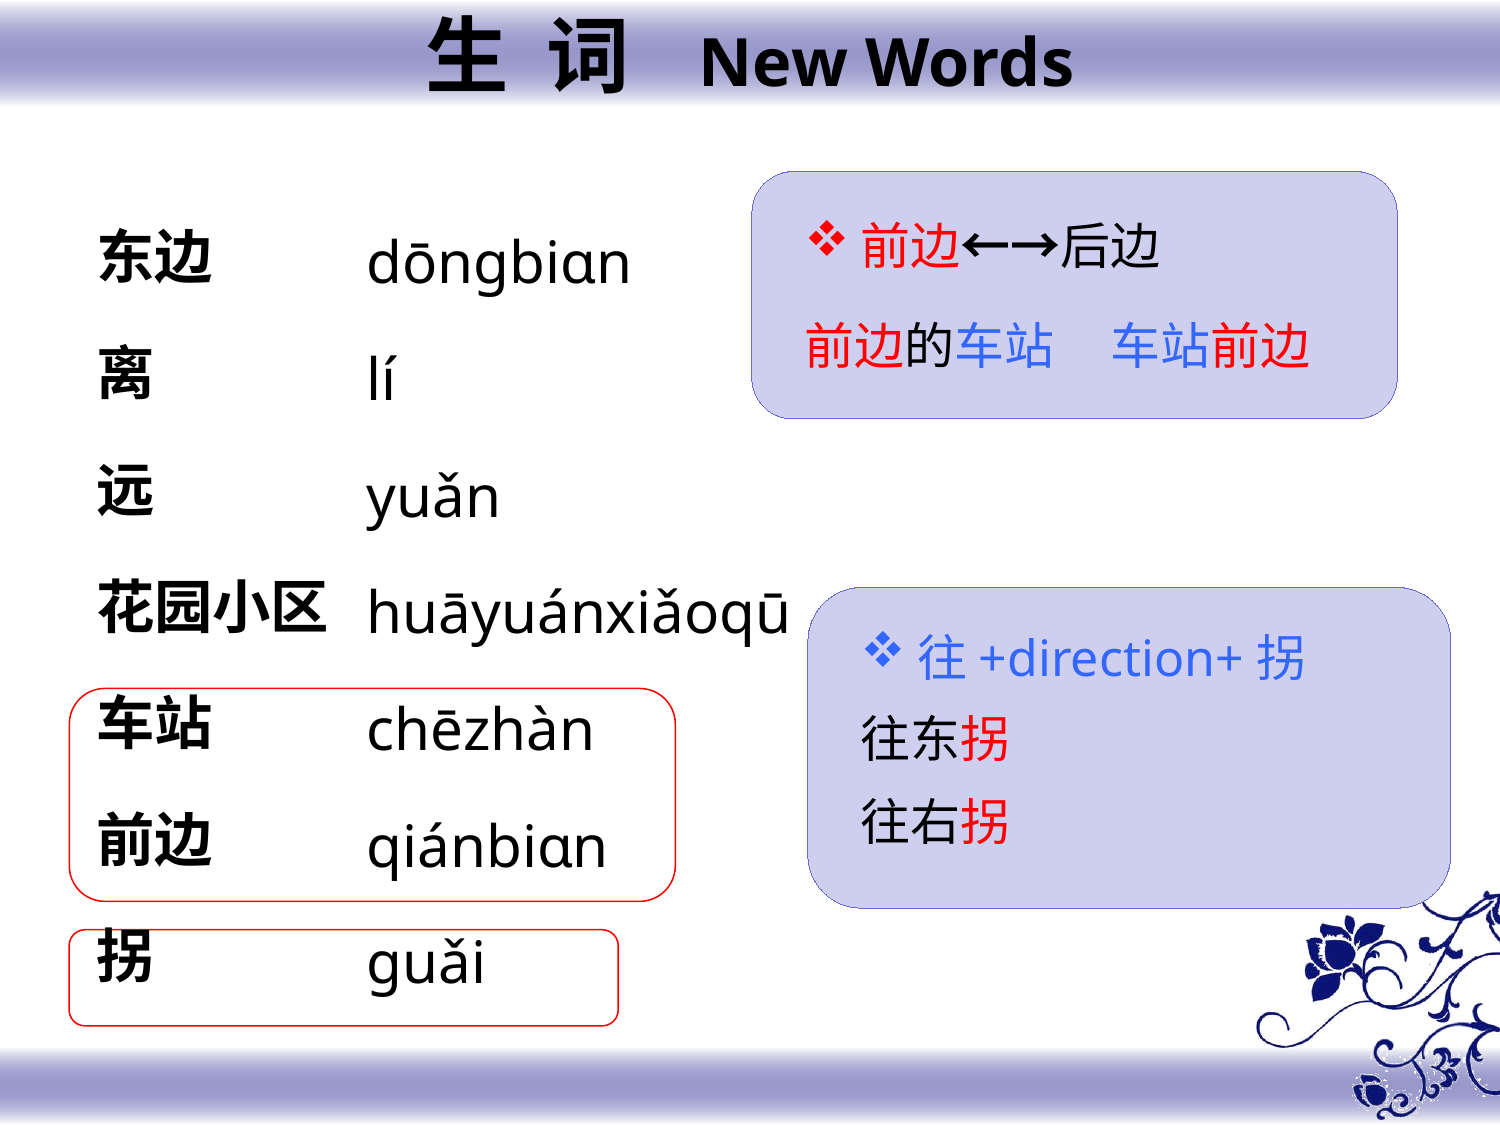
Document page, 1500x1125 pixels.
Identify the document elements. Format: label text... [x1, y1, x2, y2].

text_box 前边←→后边 前边的车站 车站前边 [789, 177, 1368, 415]
text_box [69, 697, 81, 893]
text_box [69, 930, 81, 1026]
text_box 往+direction+拐 往东拐 往右拐 [845, 606, 1500, 911]
text_box 东边 离 远 花园小区 车站 前边 拐 [81, 177, 398, 1031]
text_box [764, 171, 1398, 419]
text_box [398, 929, 619, 1026]
picture [1245, 911, 1500, 1125]
text_box [398, 688, 676, 902]
text_box 生 词 New Words [0, 3, 1500, 103]
text_box dōnɡbiɑn lí yuǎn huāyuánxiǎoqū chēzhàn qiánbiɑn ɡuǎi [352, 183, 890, 1037]
text_box [807, 587, 1438, 906]
